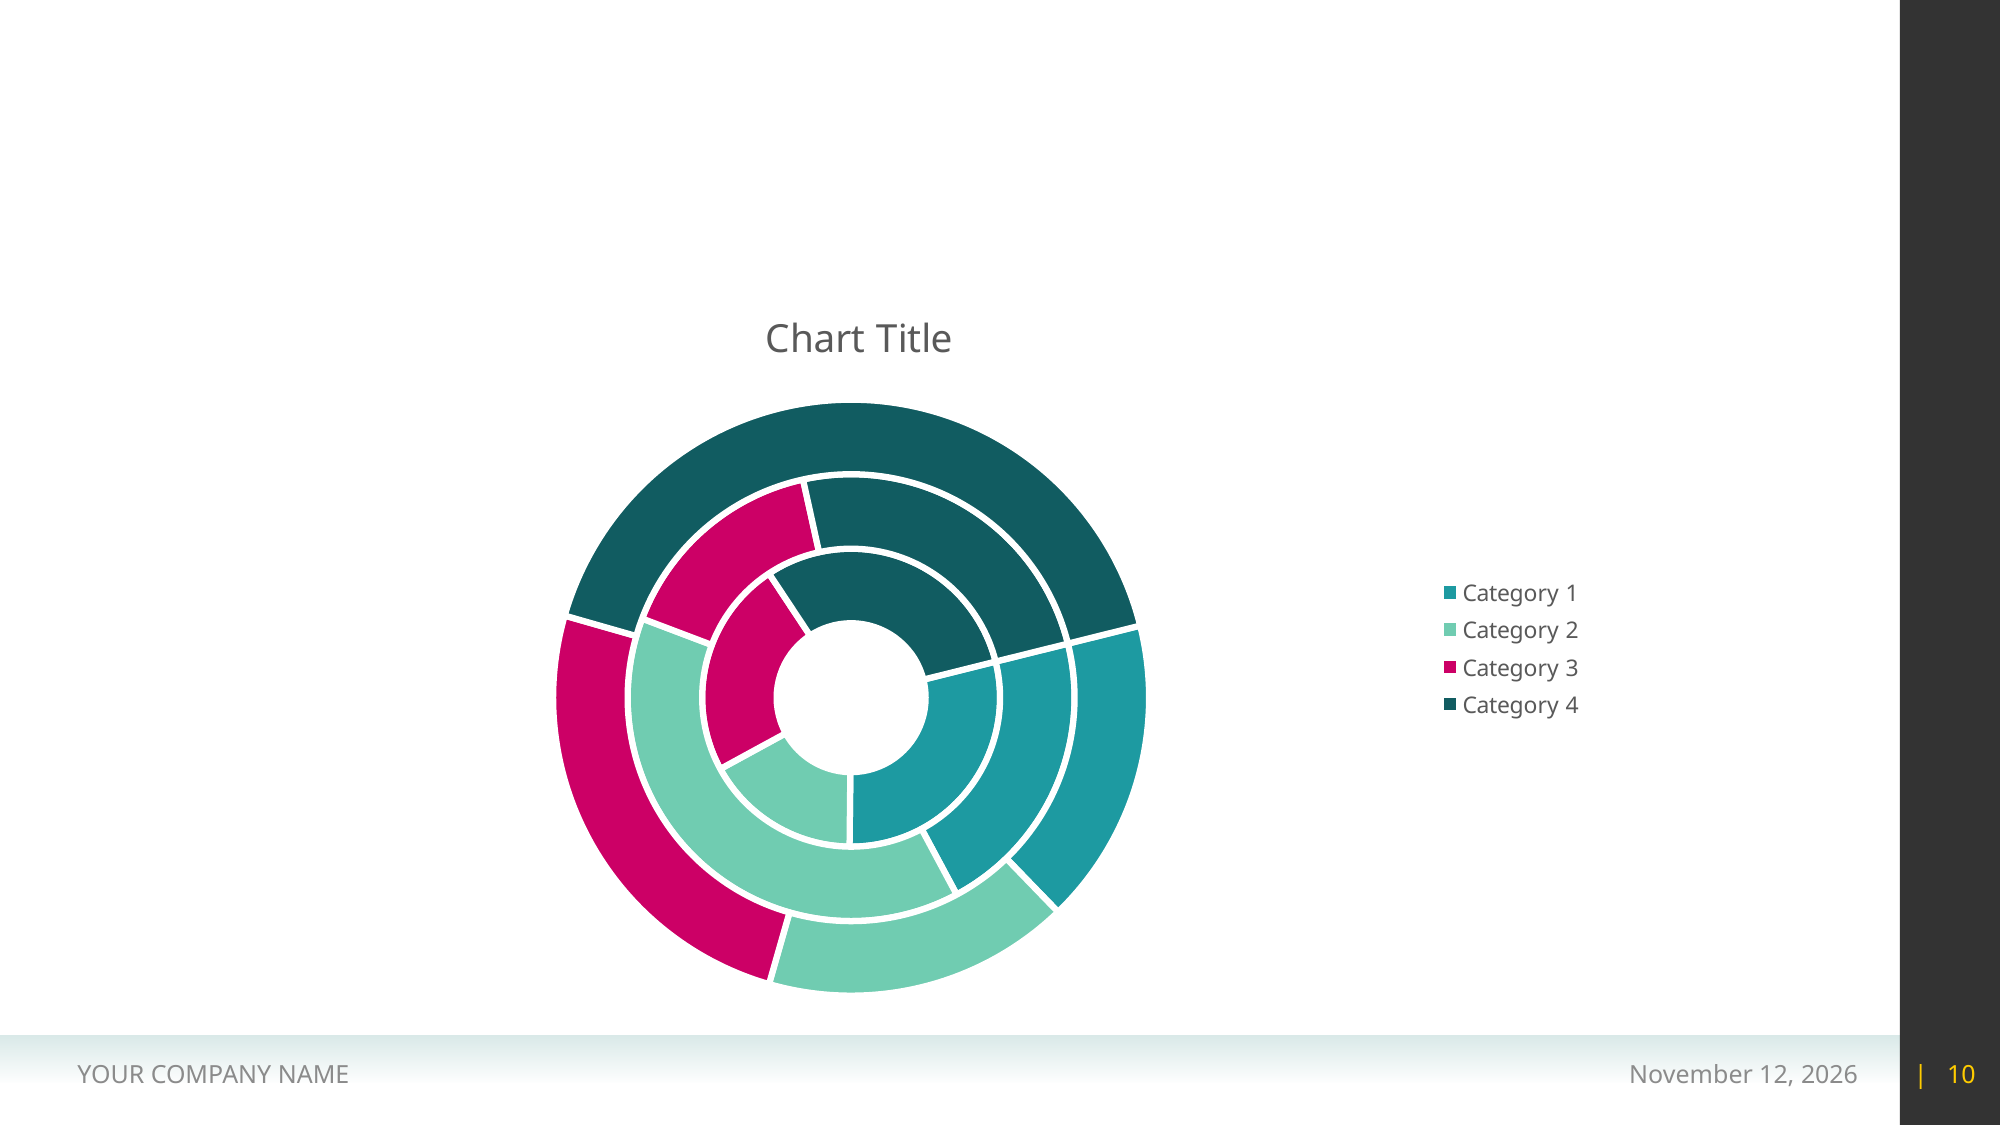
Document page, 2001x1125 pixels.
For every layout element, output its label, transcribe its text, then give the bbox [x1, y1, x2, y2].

footer YOUR COMPANY NAME [62, 1046, 798, 1106]
chart [266, 286, 1600, 1011]
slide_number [1365, 1046, 1874, 1106]
slide_number | 10 [1890, 1046, 1991, 1106]
